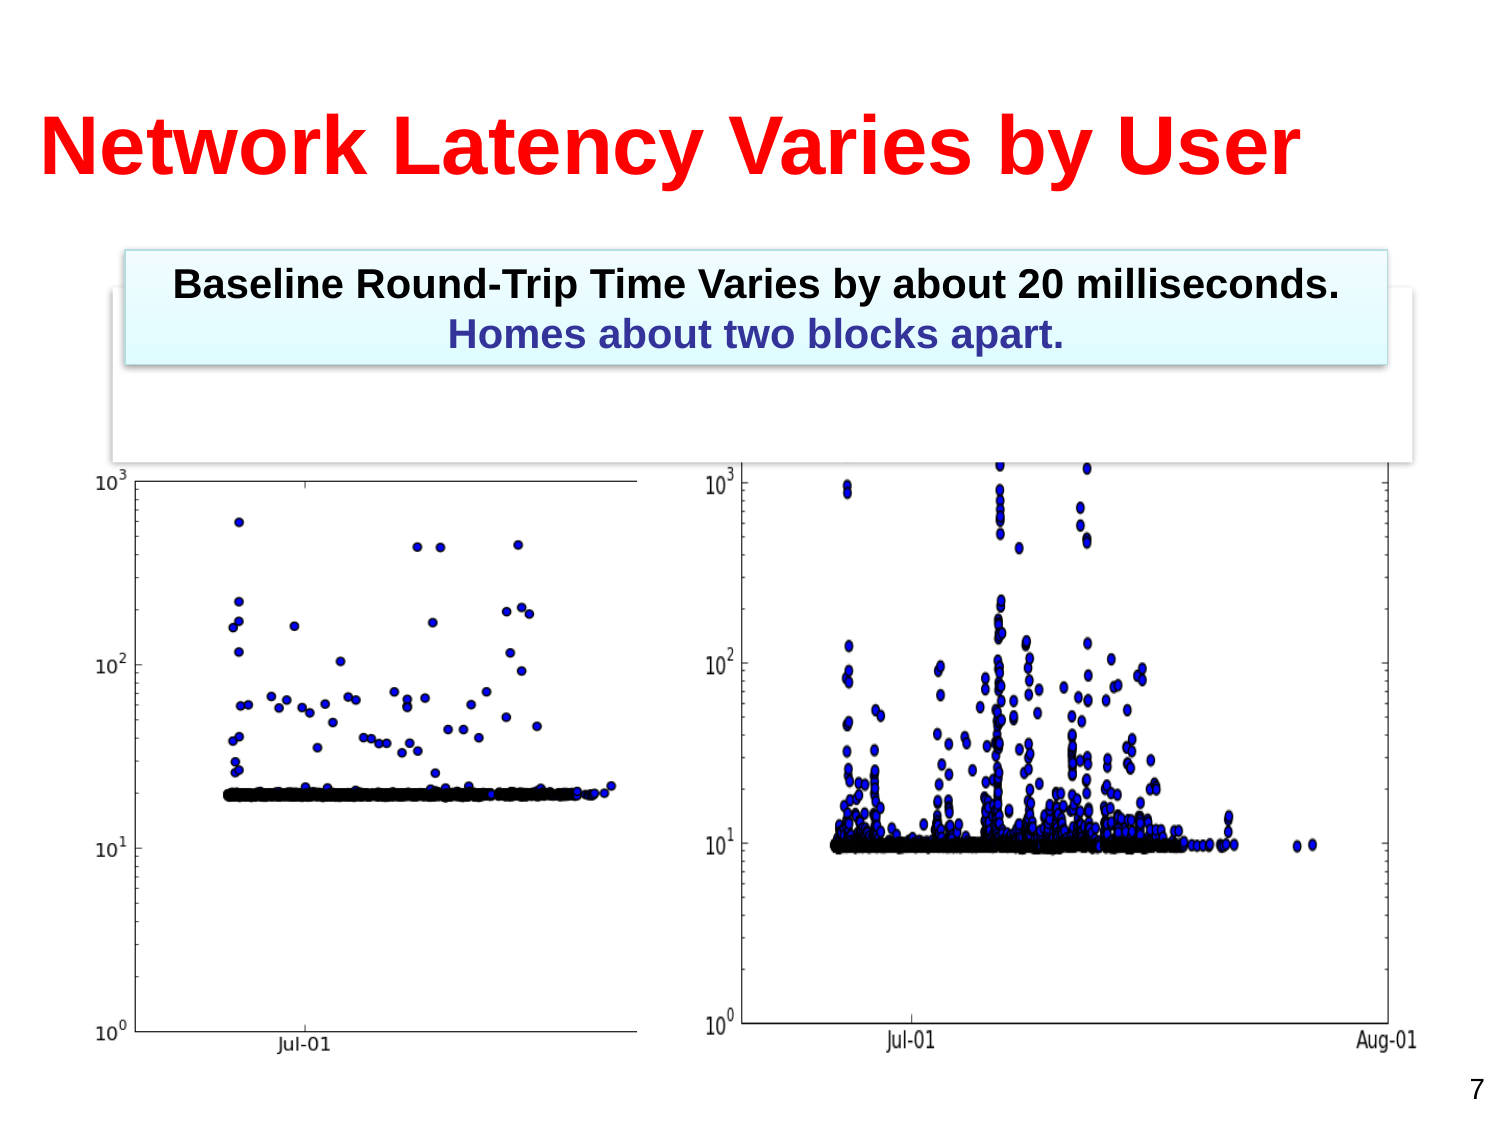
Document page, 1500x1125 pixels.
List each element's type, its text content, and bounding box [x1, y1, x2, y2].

title Network Latency Varies by User [24, 47, 1463, 210]
slide_number 7 [1476, 1062, 1500, 1100]
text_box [20, 212, 1472, 1113]
